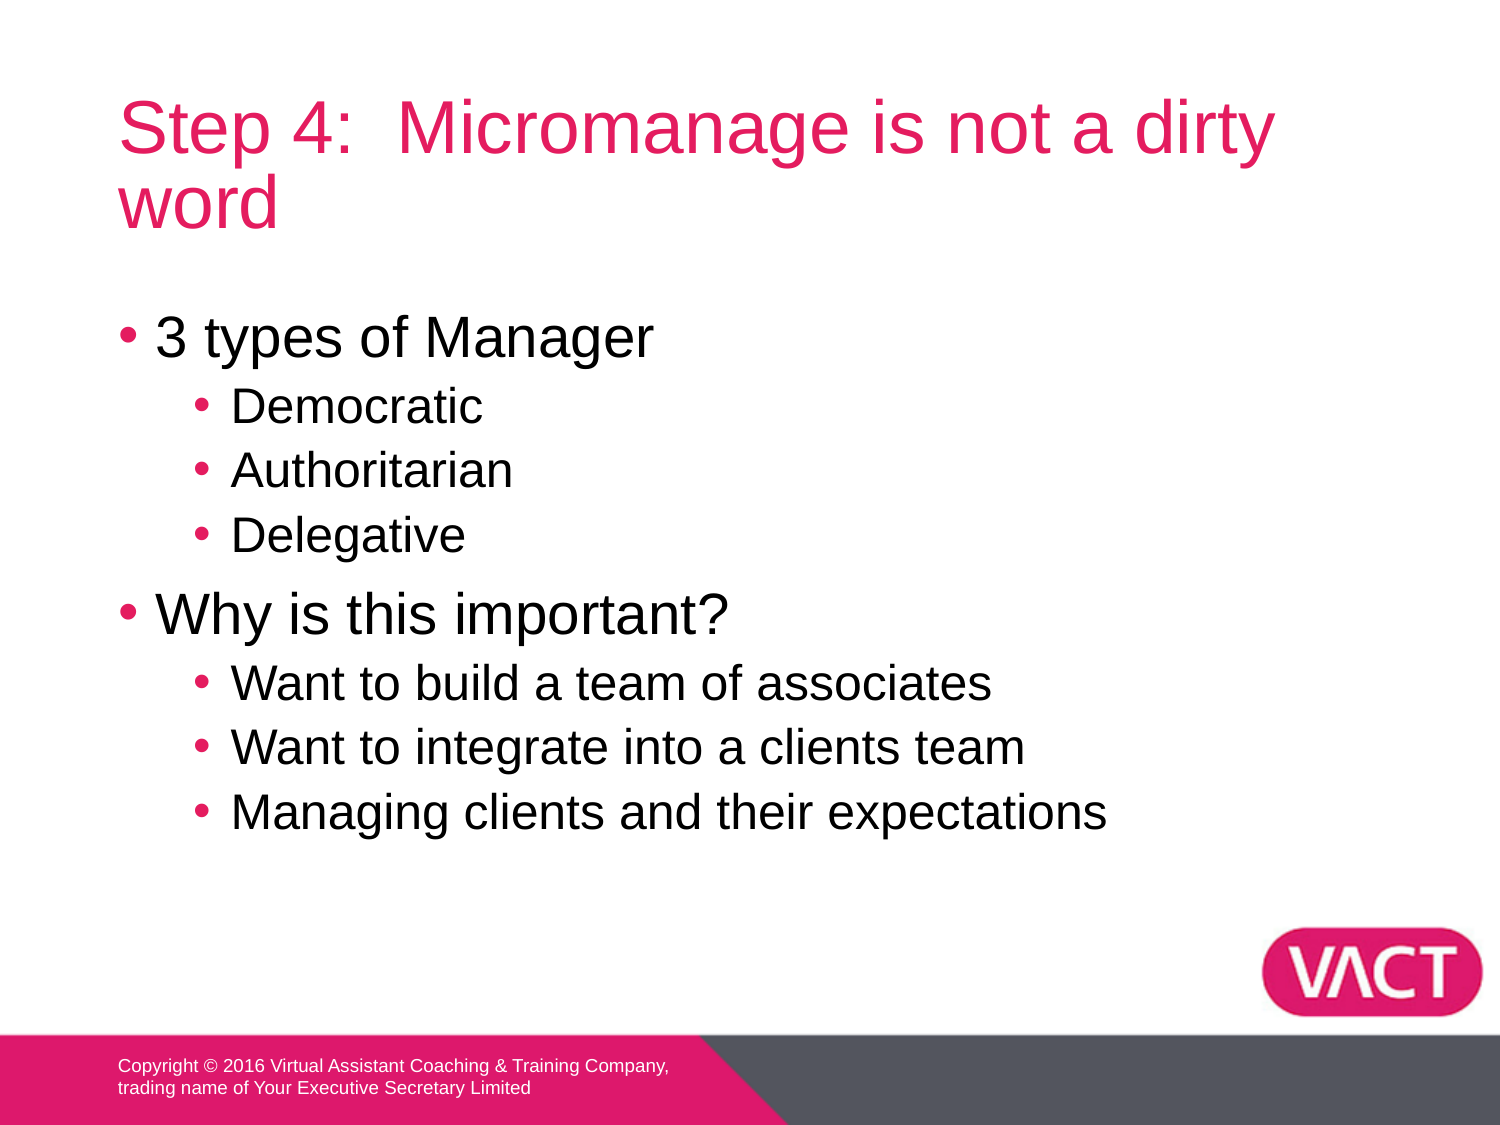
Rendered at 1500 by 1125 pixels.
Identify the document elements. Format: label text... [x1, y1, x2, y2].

list 3 types of Manager Democratic Authoritarian Delegative Why is this important? Want to build a team of associates Want to integrate into a clients team Managing clients and their expectations [103, 299, 1397, 1014]
picture [0, 0, 1500, 1125]
title Step 4: Micromanage is not a dirty word [103, 59, 1397, 278]
